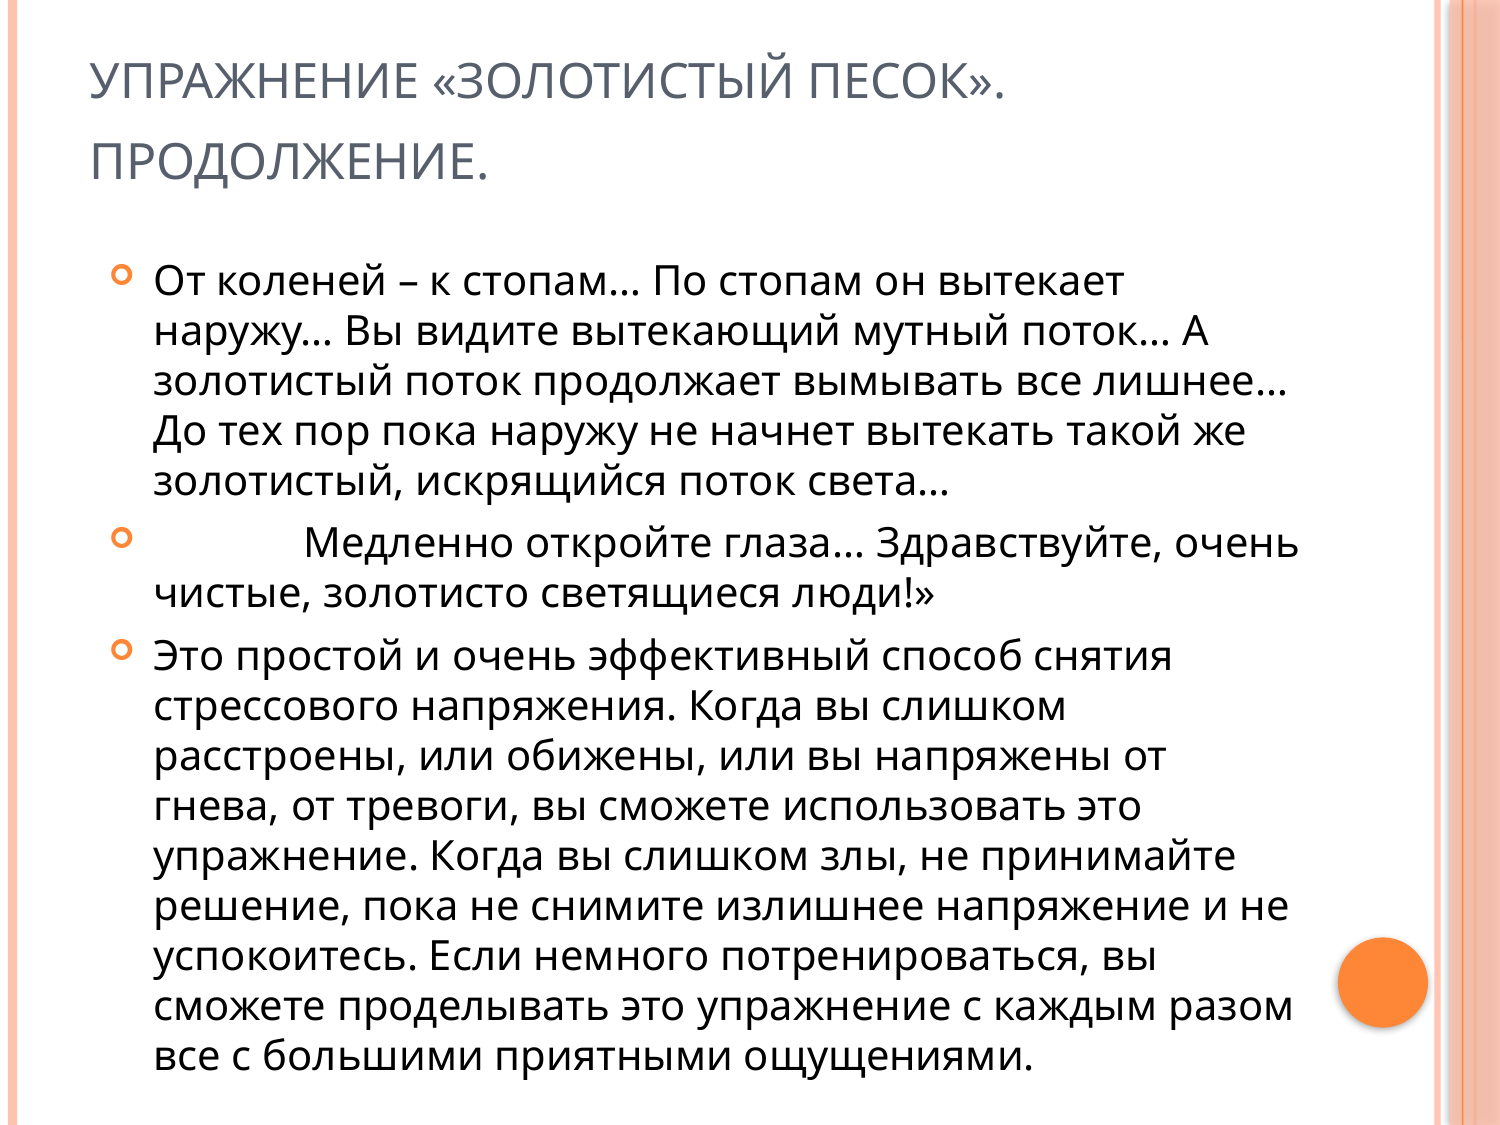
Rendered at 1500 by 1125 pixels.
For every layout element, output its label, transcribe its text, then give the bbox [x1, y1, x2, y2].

title Упражнение «золотистый песок». [75, 35, 1043, 116]
list От коленей – к стопам… По стопам он вытекает наружу… Вы видите вытекающий мутный поток… А золотистый поток продолжает вымывать все лишнее…До тех пор пока наружу не начнет вытекать такой же золотистый, искрящийся поток света… Медленно откройте глаза… Здравствуйте, очень чистые, золотисто светящиеся люди!» Это простой и очень эффективный способ снятия стрессового напряжения. Когда вы слишком расстроены, или обижены, или вы напряжены от гнева, от тревоги, вы сможете использовать это упражнение. Когда вы слишком злы, не принимайте решение, пока не снимите излишнее напряжение и не успокоитесь. Если немного потренироваться, вы сможете проделывать это упражнение с каждым разом все с большими приятными ощущениями. [93, 245, 1319, 1046]
text_box Продолжение. [74, 117, 539, 198]
